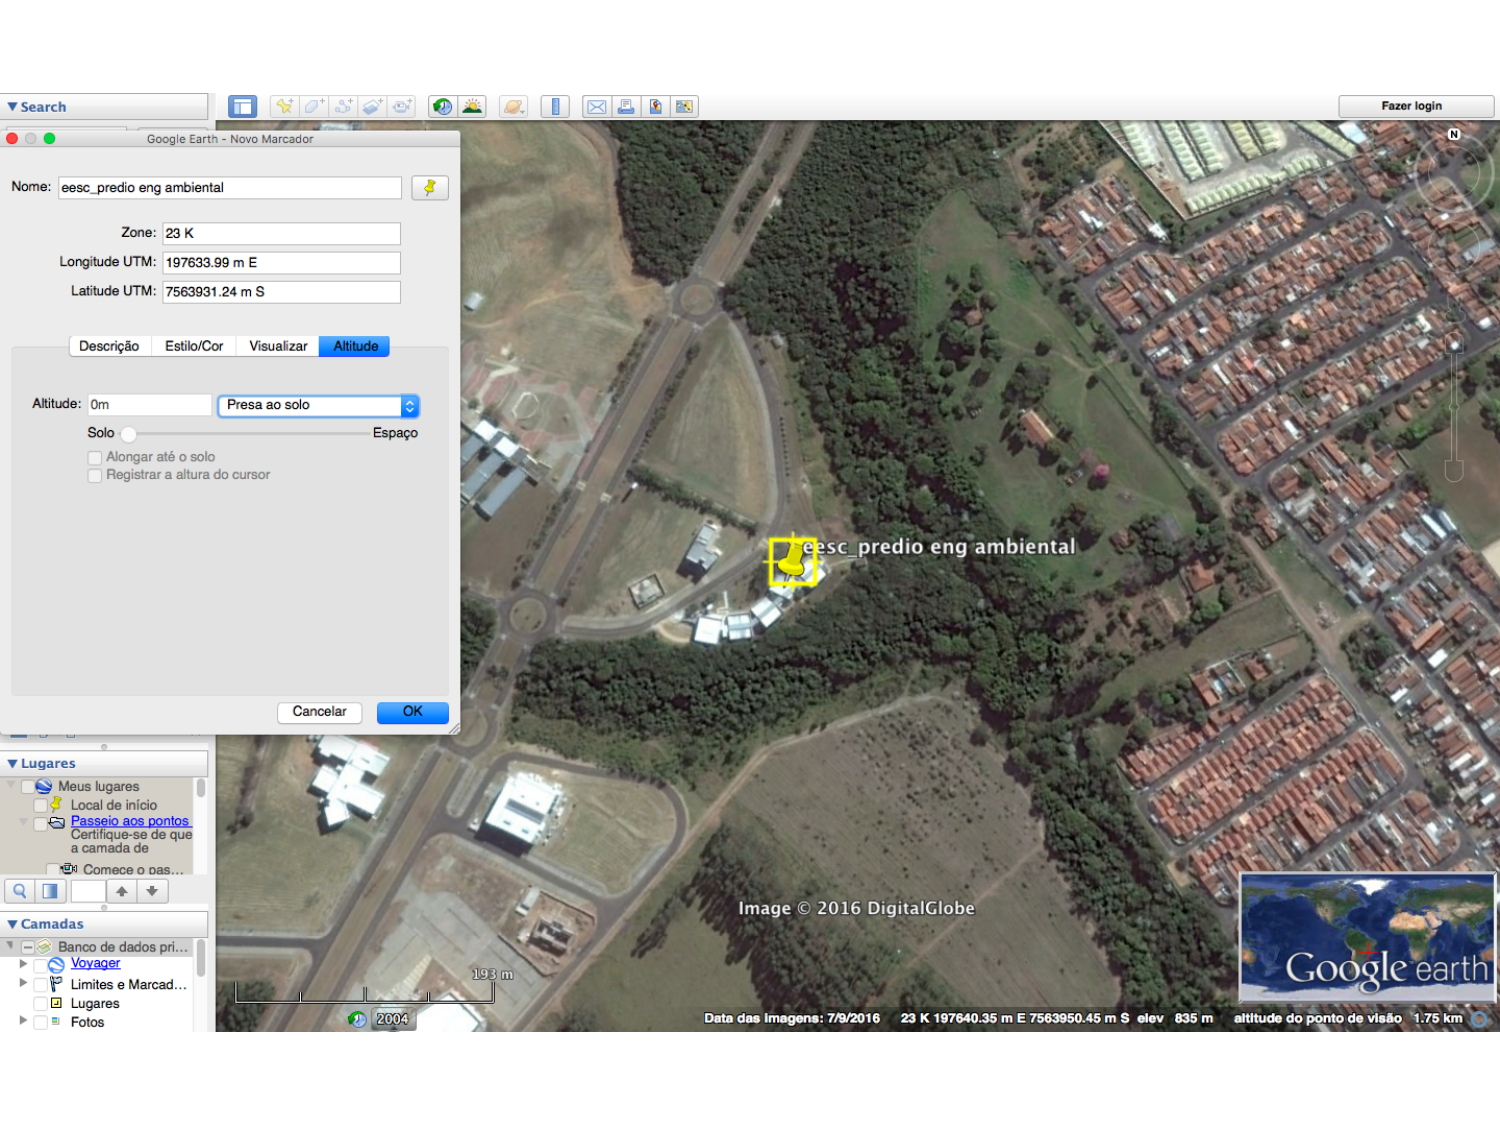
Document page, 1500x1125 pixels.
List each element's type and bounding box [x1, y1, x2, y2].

picture [0, 93, 1500, 1032]
